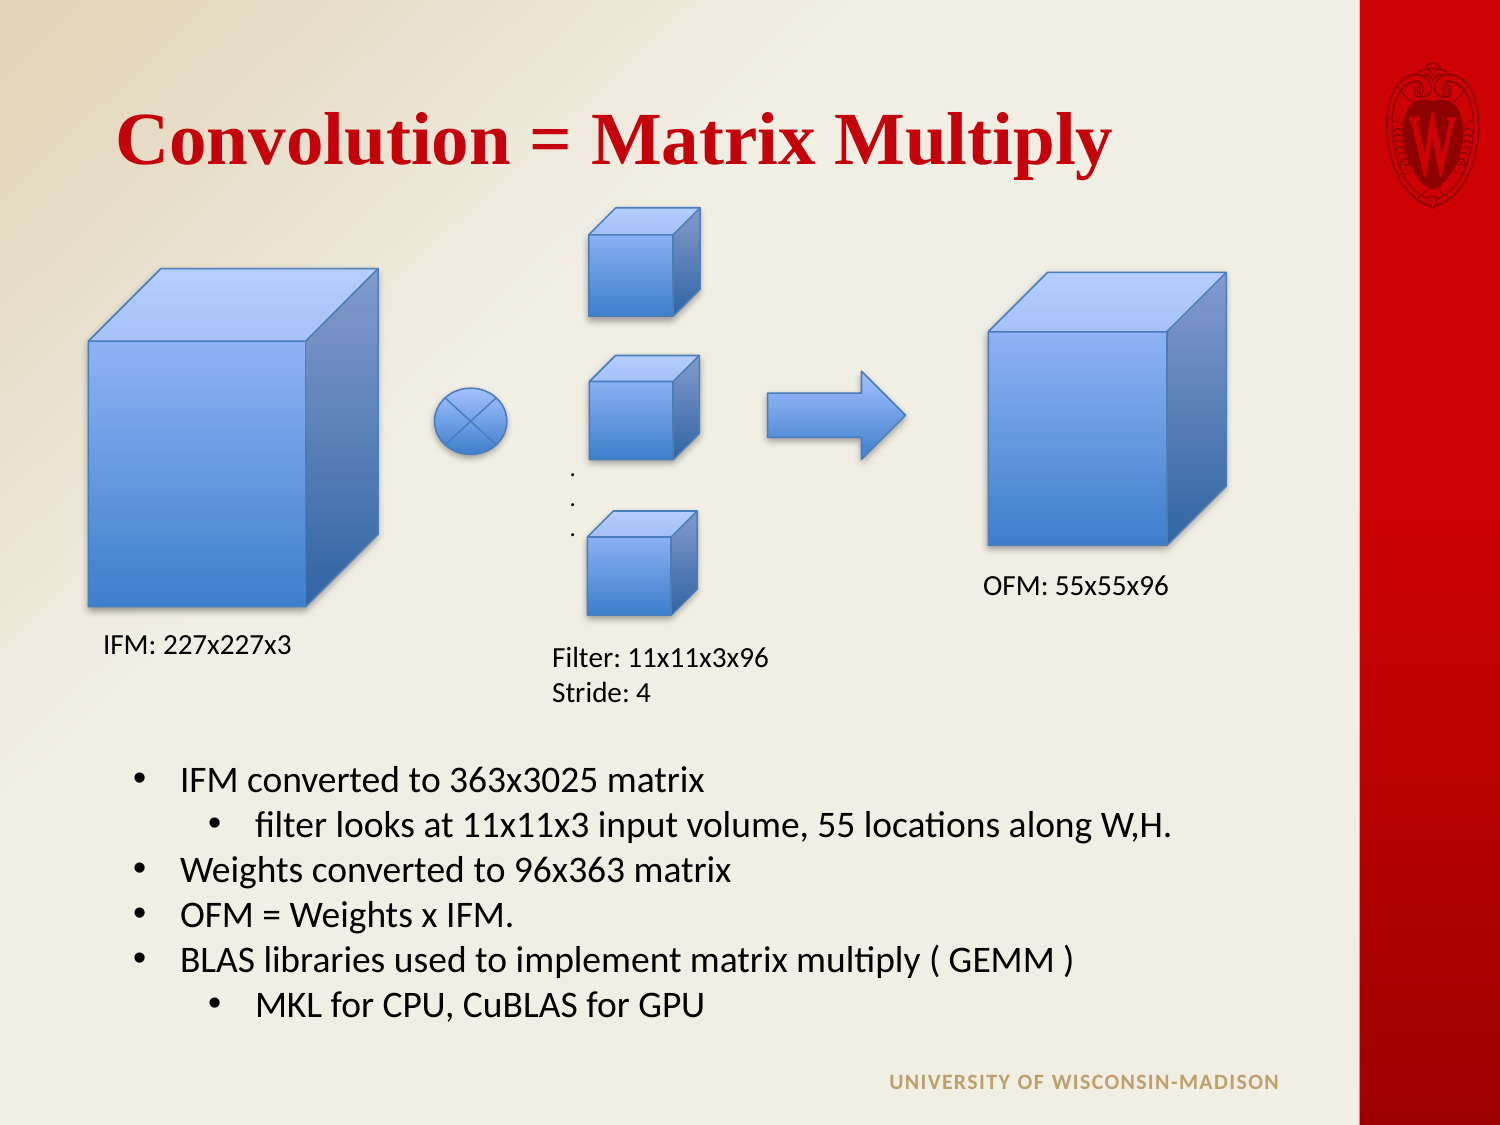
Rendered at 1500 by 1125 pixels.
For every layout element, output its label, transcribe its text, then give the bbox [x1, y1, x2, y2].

text_box [588, 354, 701, 444]
text_box [433, 387, 508, 456]
title Convolution = Matrix Multiply [115, 89, 1287, 231]
text_box [987, 271, 1228, 547]
text_box OFM: 55x55x96 [968, 559, 1227, 609]
text_box [87, 267, 379, 608]
text_box [766, 370, 907, 461]
text_box [588, 206, 701, 317]
text_box IFM: 227x227x3 [88, 618, 348, 668]
picture [1358, 0, 1500, 1125]
text_box IFM converted to 363x3025 matrix filter looks at 11x11x3 input volume, 55 locations along W,H. Weights converted to 96x363 matrix OFM = Weights x IFM. BLAS libraries used to implement matrix multiply ( GEMM ) MKL for CPU, CuBLAS for GPU [118, 747, 1197, 1077]
text_box . . . [554, 444, 704, 550]
text_box [586, 550, 699, 616]
text_box Filter: 11x11x3x96 Stride: 4 [537, 630, 855, 716]
